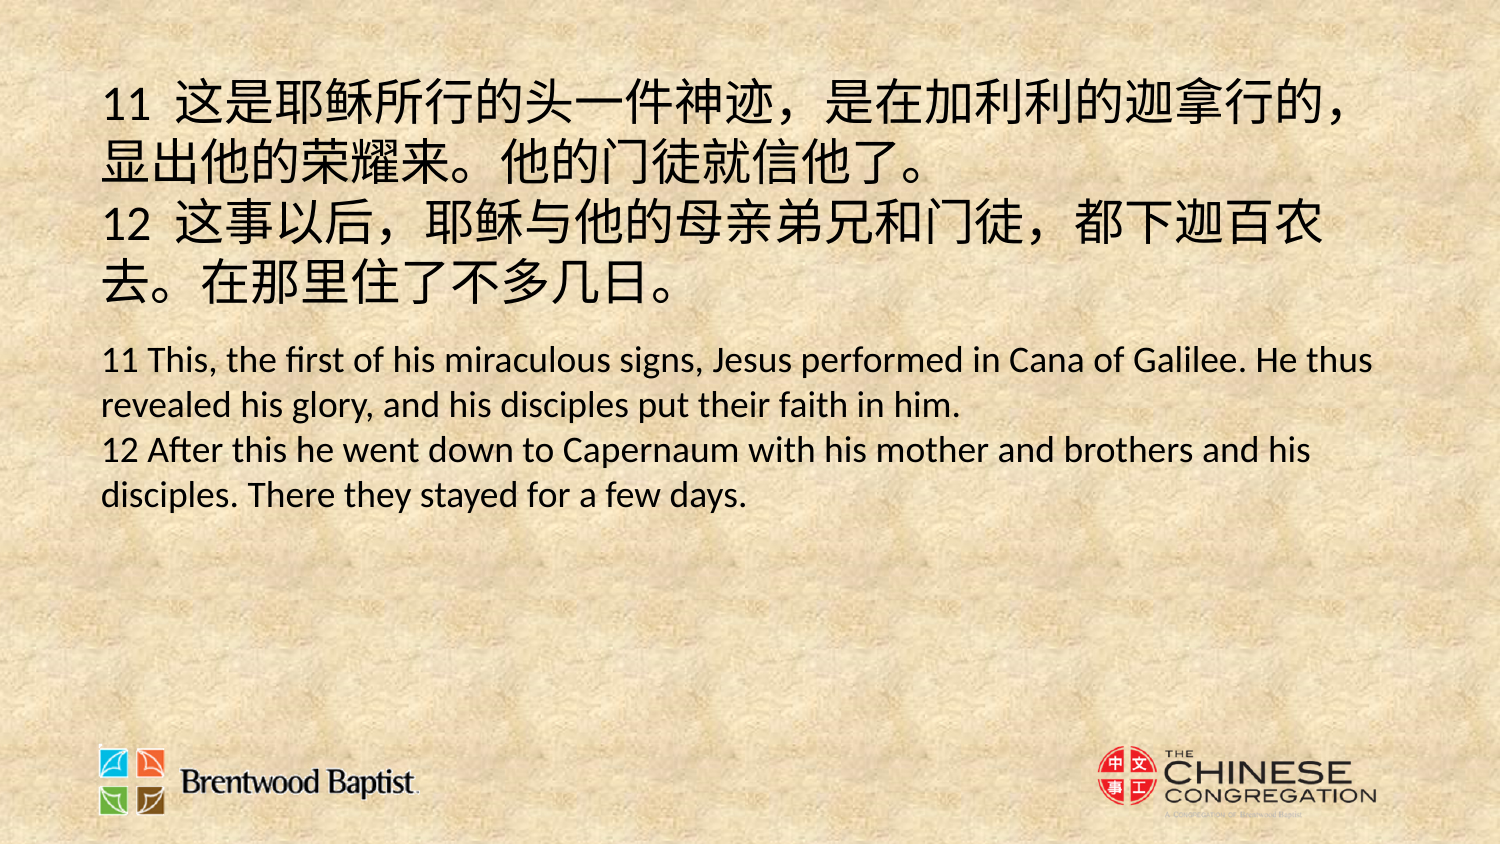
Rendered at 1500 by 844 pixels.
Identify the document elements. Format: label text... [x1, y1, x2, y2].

text_box 11 这是耶稣所行的头一件神迹，是在加利利的迦拿行的，显出他的荣耀来。他的门徒就信他了。 12 这事以后，耶稣与他的母亲弟兄和门徒，都下迦百农去。在那里住了不多几日。 11 This, the first of his miraculous signs, Jesus performed in Cana of Galilee. He thus revealed his glory, and his disciples put their faith in him. 12 After this he went down to Capernaum with his mother and brothers and his disciples. There they stayed for a few days. [85, 62, 1407, 568]
picture [0, 0, 1500, 844]
